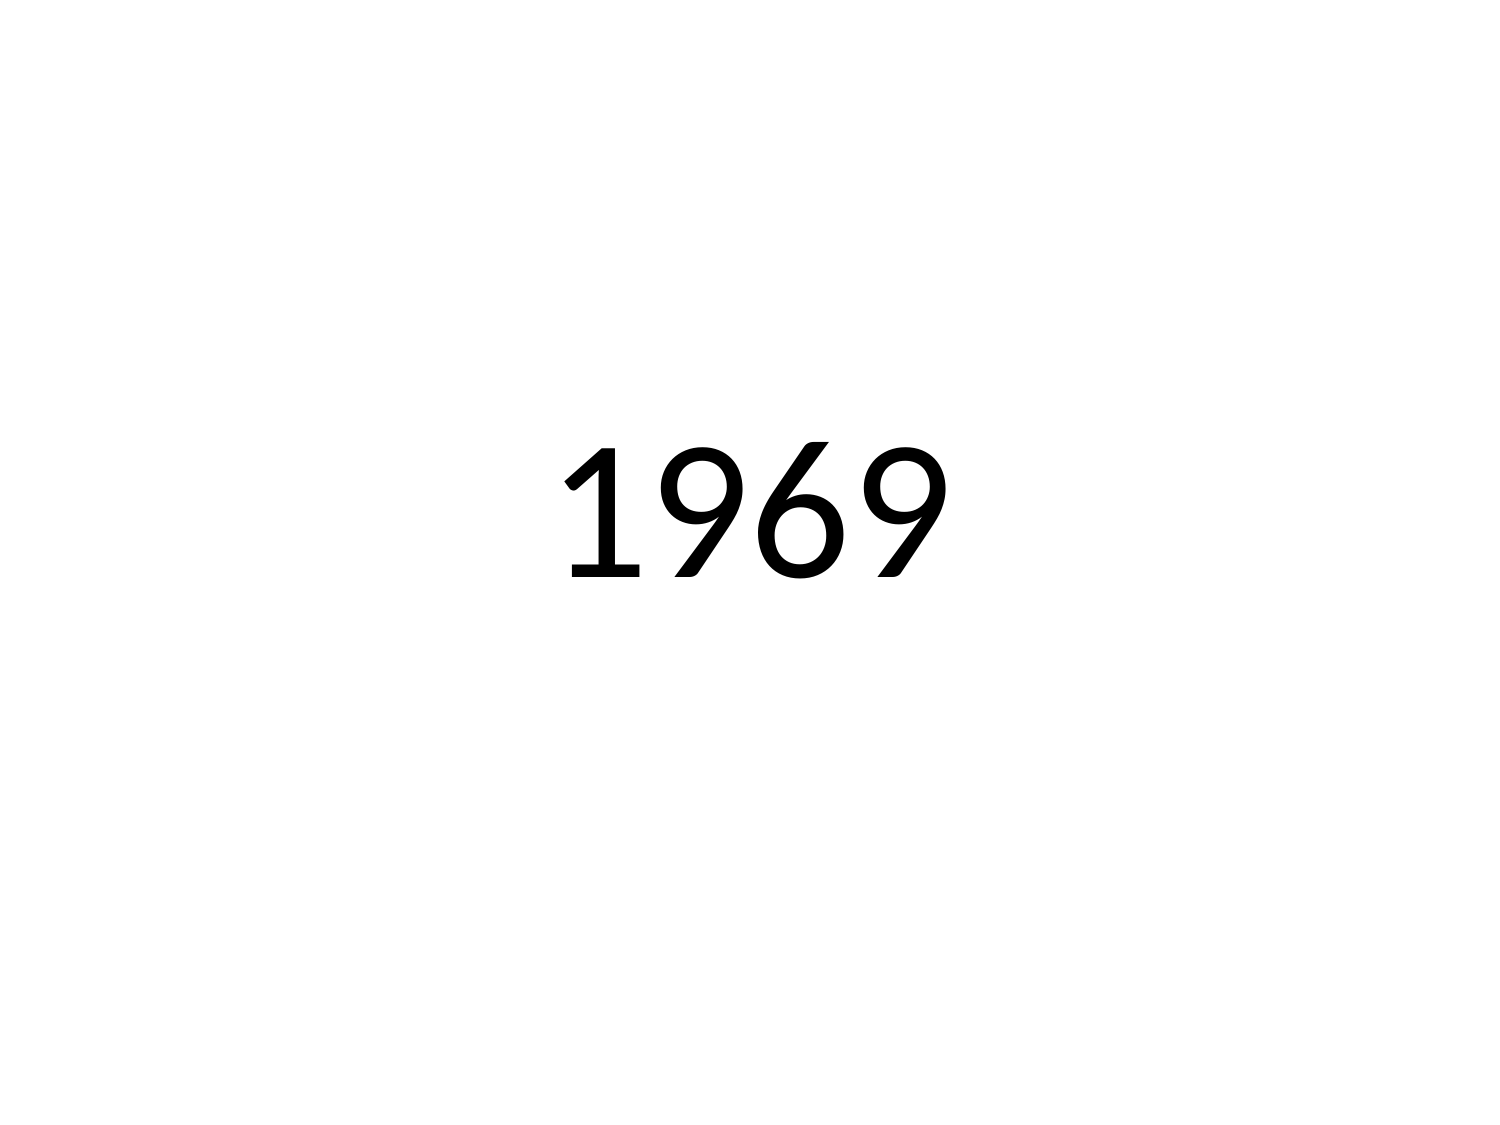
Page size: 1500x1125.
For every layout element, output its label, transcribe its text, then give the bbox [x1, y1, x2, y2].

title 1969 [112, 278, 1388, 716]
